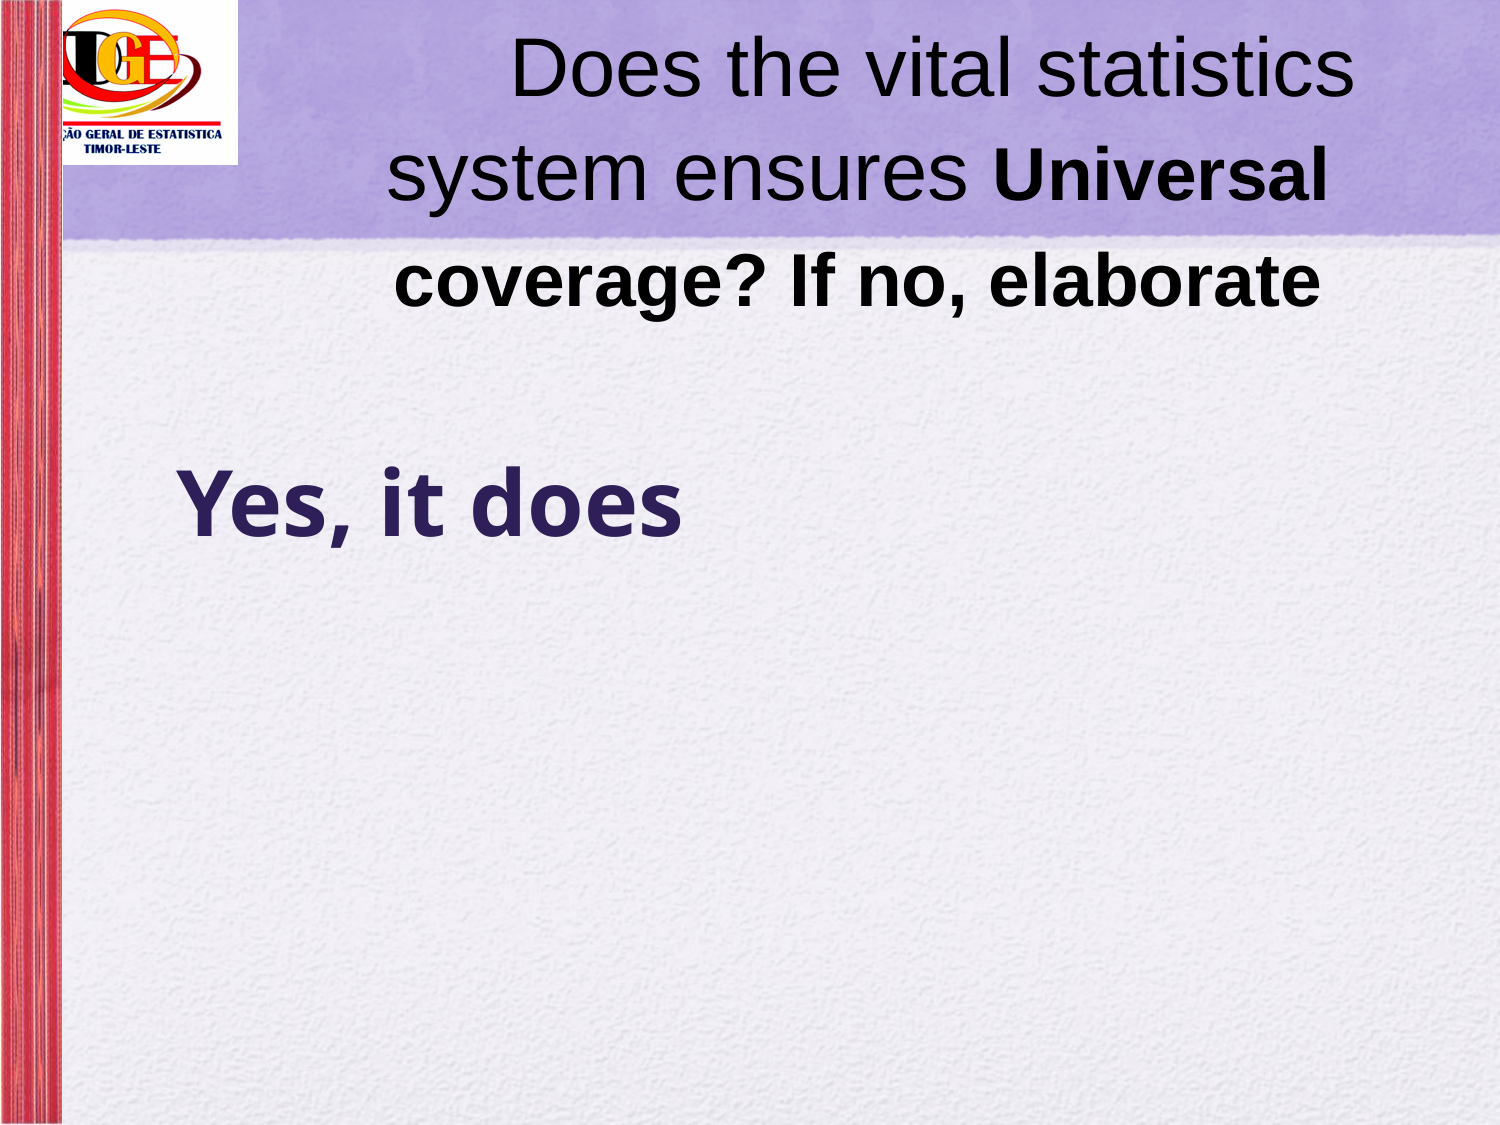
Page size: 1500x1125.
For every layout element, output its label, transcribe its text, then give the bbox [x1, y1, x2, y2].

title Does the vital statistics system ensures Universal coverage? If no, elaborate [237, 0, 1480, 351]
list Yes, it does [76, 437, 1319, 681]
picture [0, 0, 1500, 1125]
